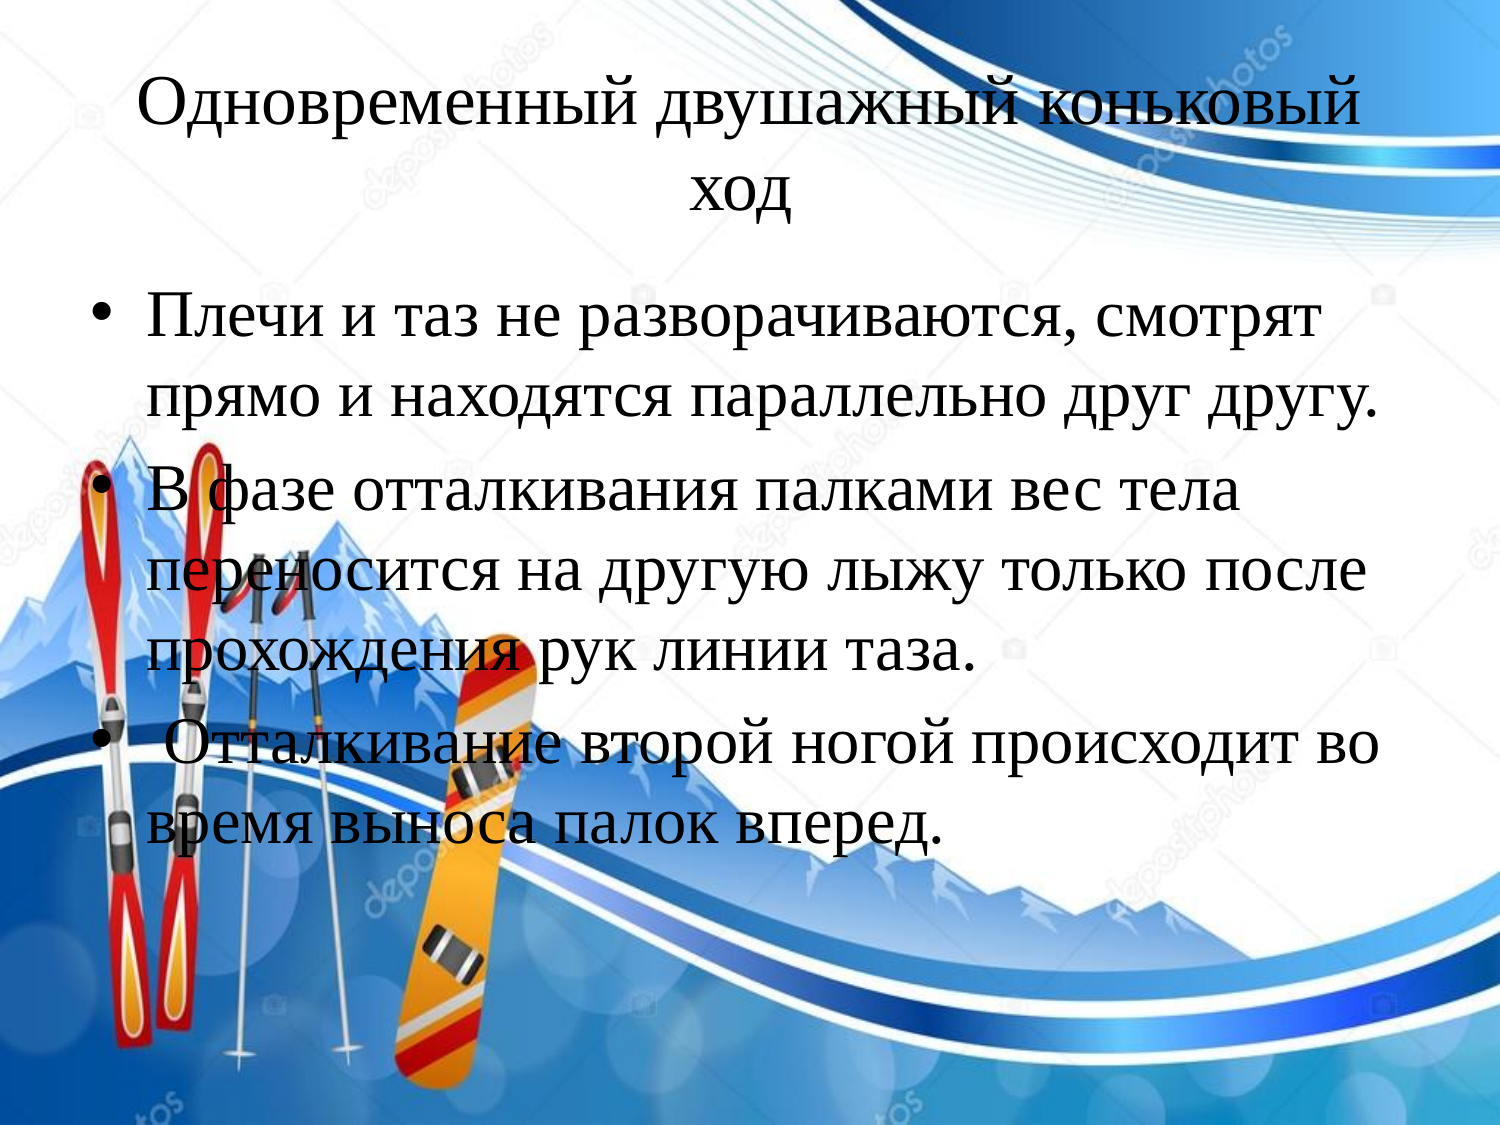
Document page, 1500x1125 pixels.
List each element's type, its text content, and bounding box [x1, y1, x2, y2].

list Плечи и таз не разворачиваются, смотрят прямо и находятся параллельно друг другу. В фазе отталкивания палками вес тела переносится на другую лыжу только после прохождения рук линии таза. Отталкивание второй ногой происходит во время выноса палок вперед. [75, 262, 1425, 1005]
picture [0, 0, 1500, 1125]
title Одновременный двушажный коньковый ход [75, 45, 1425, 233]
